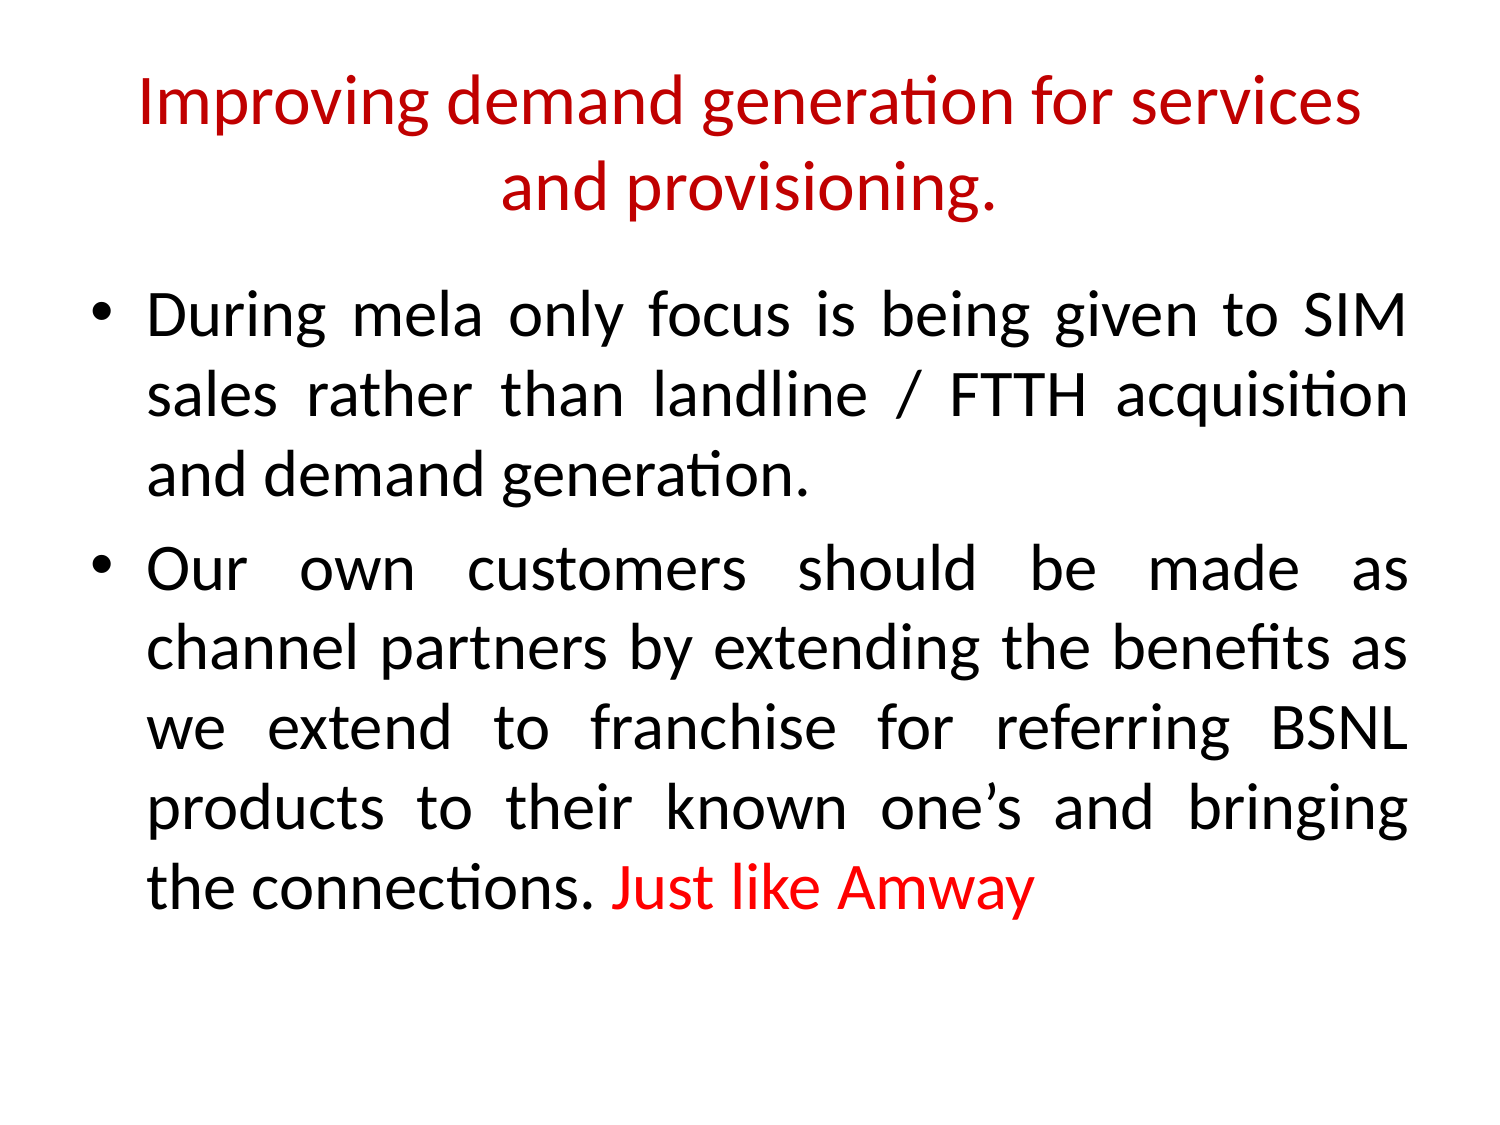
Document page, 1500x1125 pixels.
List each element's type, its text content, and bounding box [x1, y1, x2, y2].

list During mela only focus is being given to SIM sales rather than landline / FTTH acquisition and demand generation. Our own customers should be made as channel partners by extending the benefits as we extend to franchise for referring BSNL products to their known one’s and bringing the connections. Just like Amway [75, 262, 1425, 1005]
title Improving demand generation for services and provisioning. [75, 45, 1425, 233]
